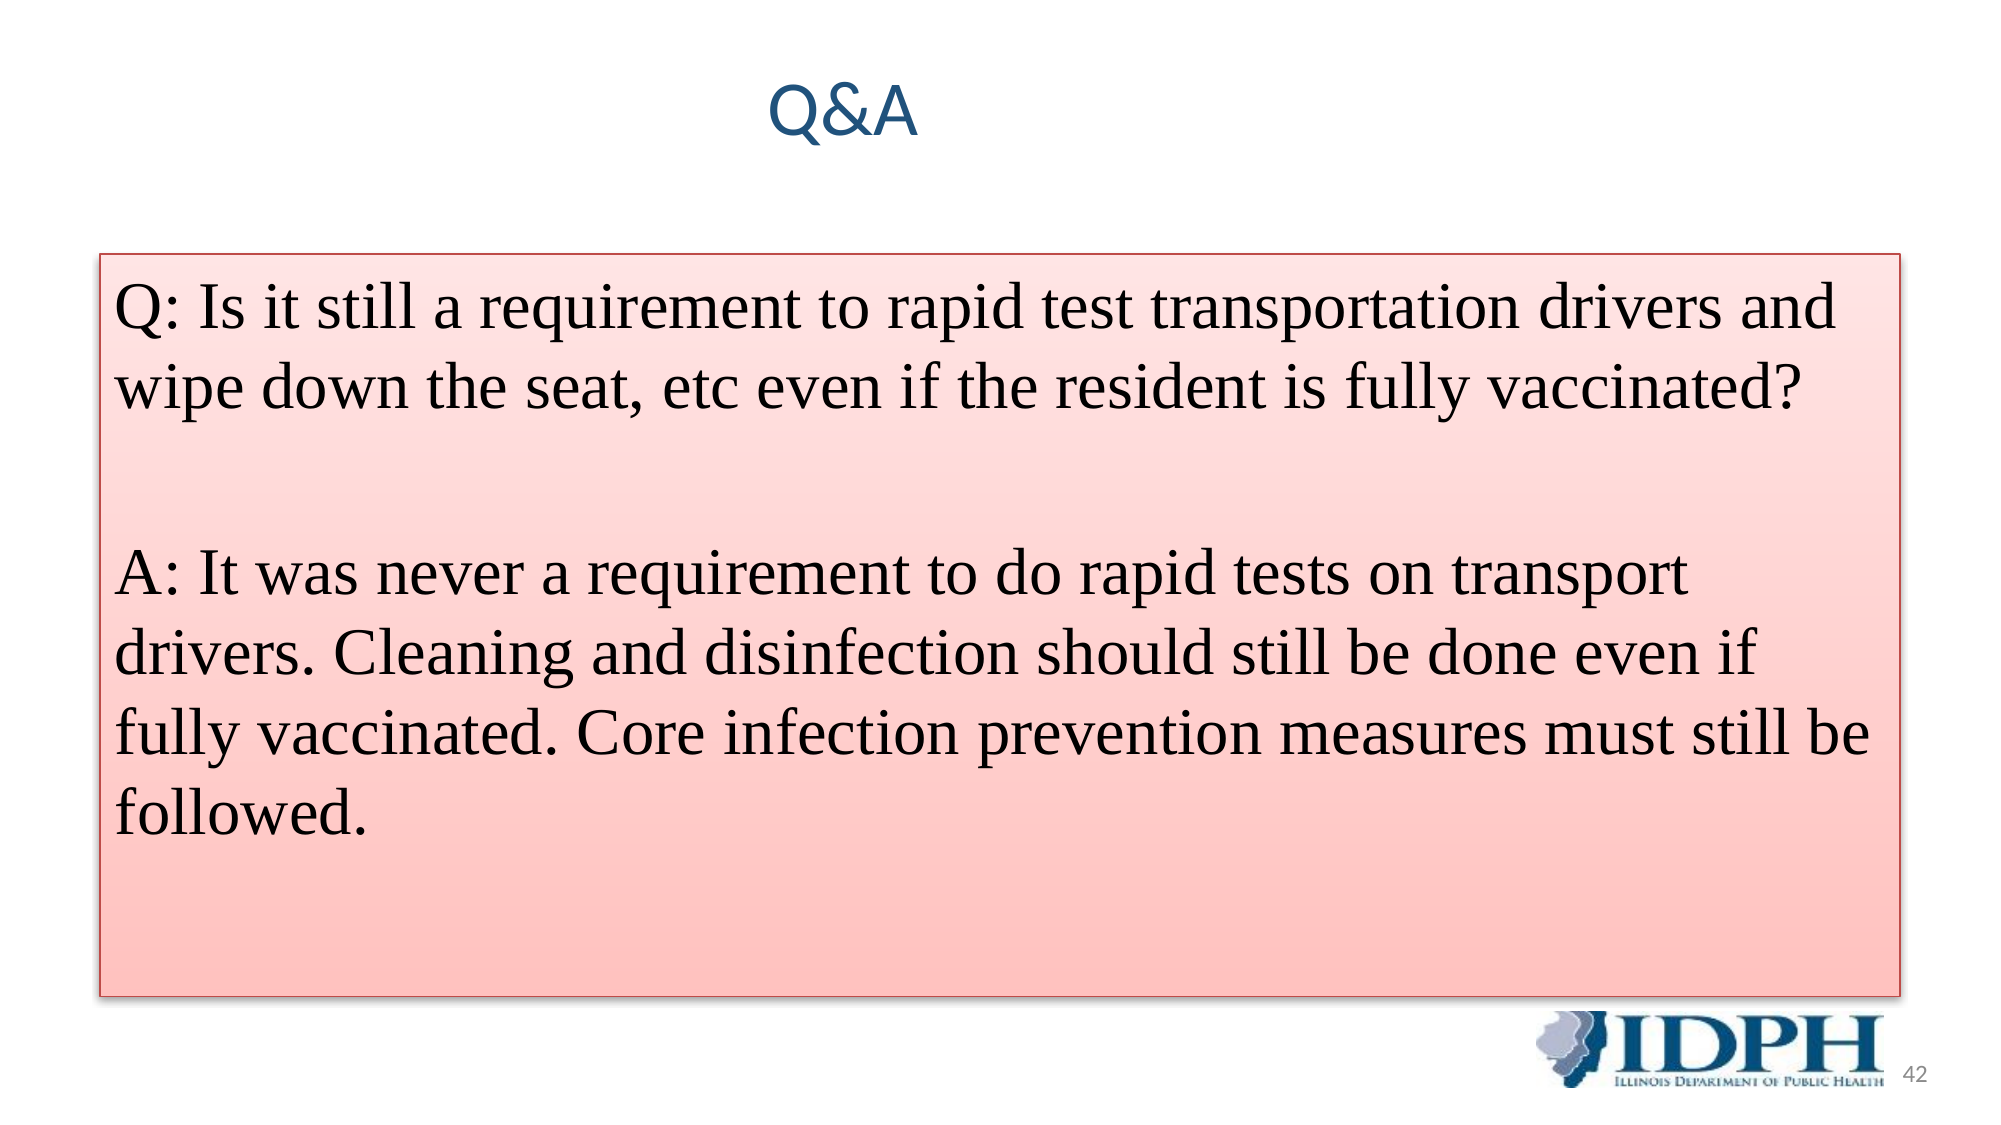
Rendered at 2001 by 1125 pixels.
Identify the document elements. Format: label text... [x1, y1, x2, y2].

title Q&A [0, 49, 1744, 160]
picture [1536, 1011, 1884, 1042]
list Q: Is it still a requirement to rapid test transportation drivers and wipe down the seat, etc even if the resident is fully vaccinated? A: It was never a requirement to do rapid tests on transport drivers. Cleaning and disinfection should still be done even if fully vaccinated. Core infection prevention measures must still be followed. [99, 253, 1901, 997]
slide_number 42 [1476, 1042, 1943, 1103]
